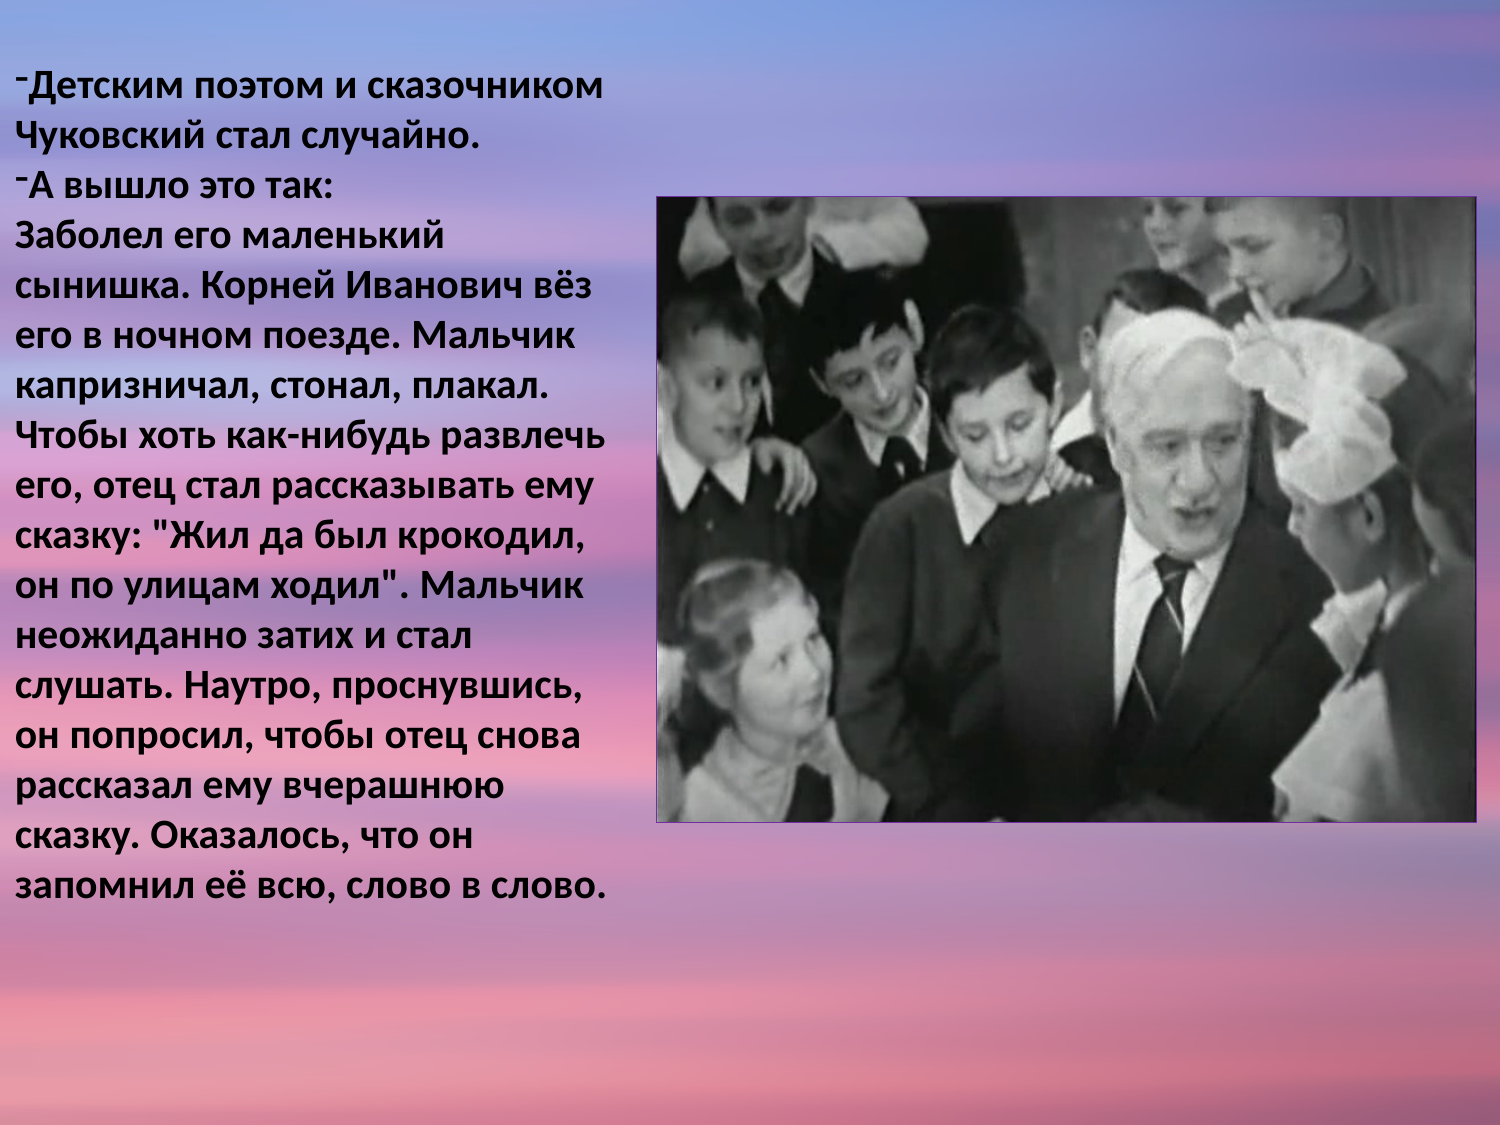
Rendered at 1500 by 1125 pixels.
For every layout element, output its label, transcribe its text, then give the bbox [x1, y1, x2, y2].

picture [0, 0, 1500, 1125]
text_box Детским поэтом и сказочником Чуковский стал случайно. А вышло это так: Заболел его маленький сынишка. Корней Иванович вёз его в ночном поезде. Мальчик капризничал, стонал, плакал. Чтобы хоть как-нибудь развлечь его, отец стал рассказывать ему сказку: "Жил да был крокодил, он по улицам ходил". Мальчик неожиданно затих и стал слушать. Наутро, проснувшись, он попросил, чтобы отец снова рассказал ему вчерашнюю сказку. Оказалось, что он запомнил её всю, слово в слово. [0, 49, 633, 965]
